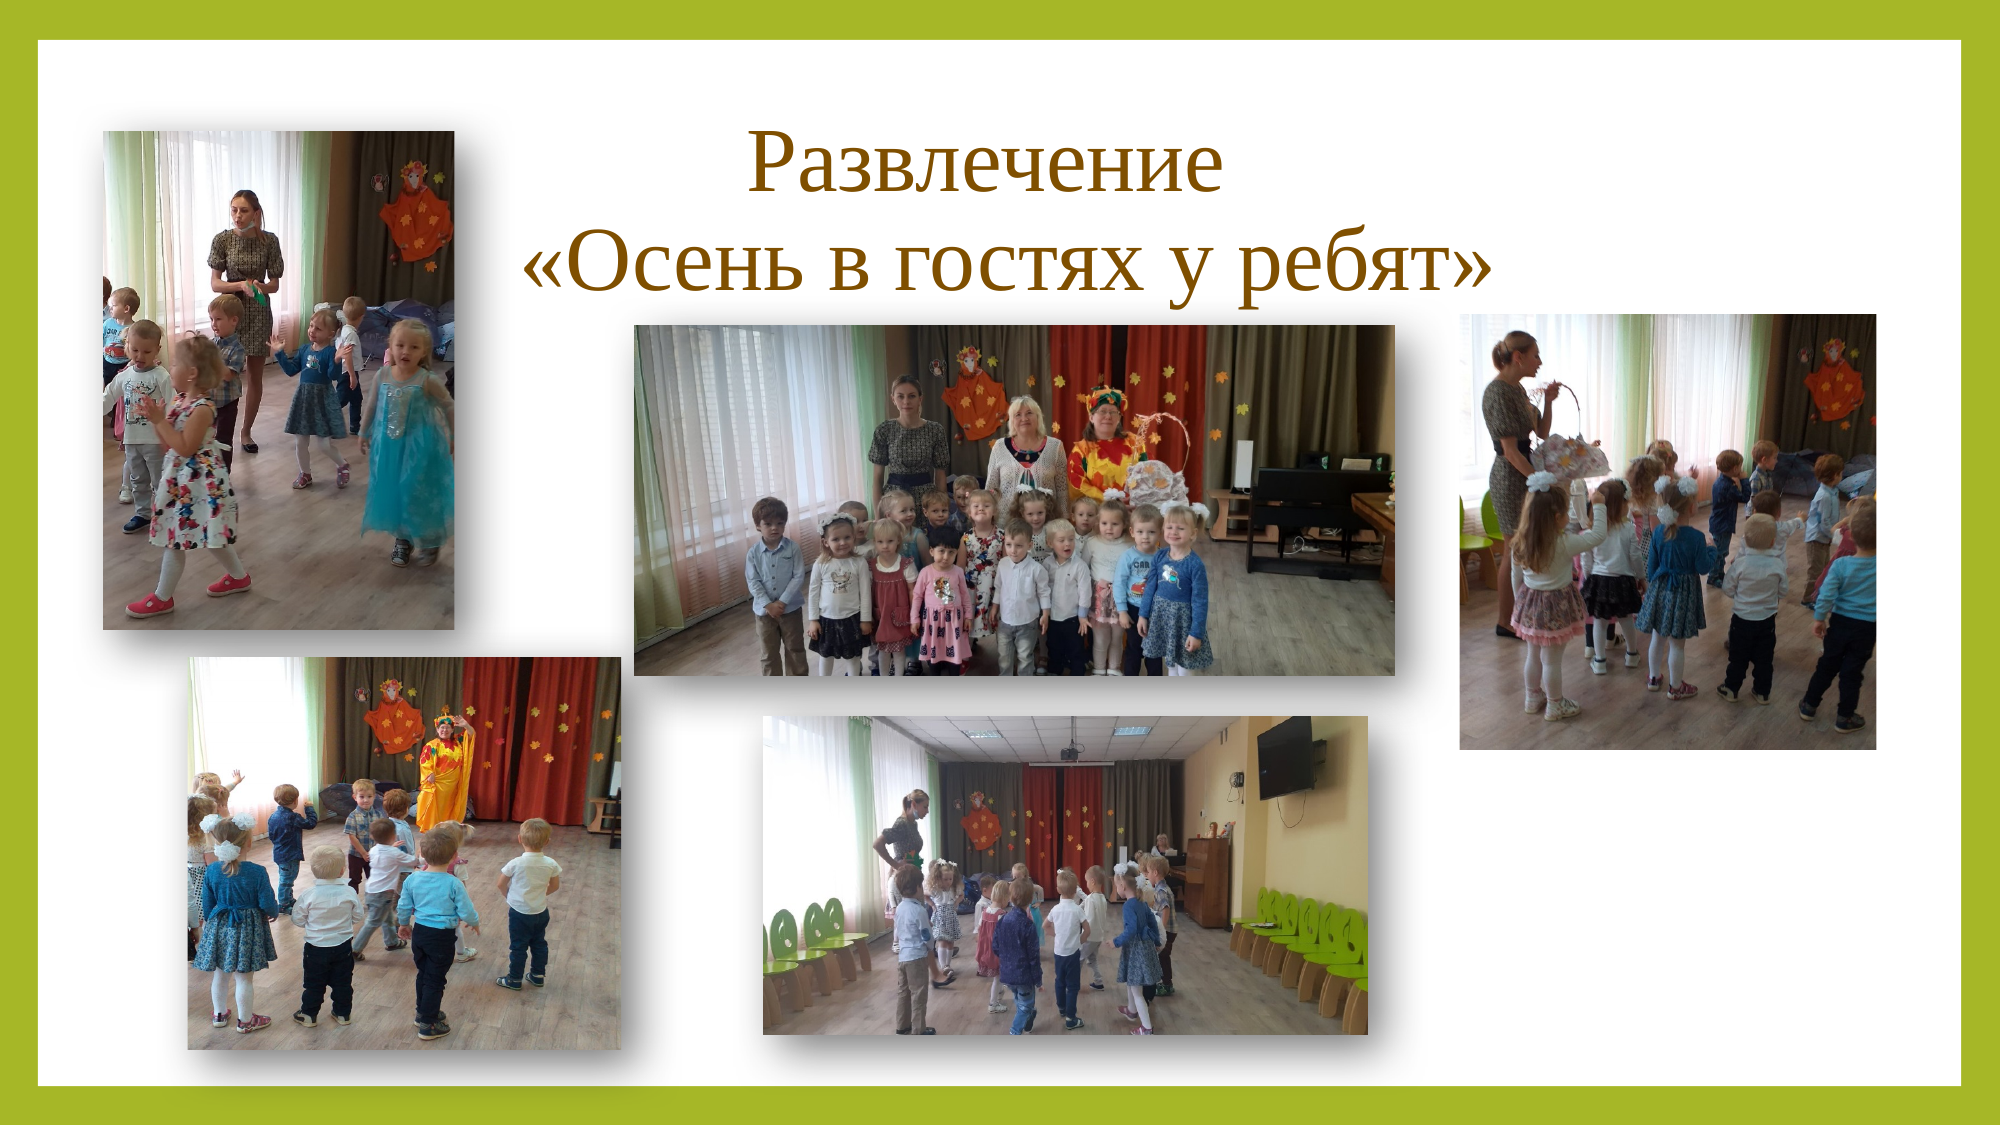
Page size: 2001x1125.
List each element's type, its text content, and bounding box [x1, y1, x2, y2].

picture [102, 131, 455, 630]
picture [1459, 314, 1877, 751]
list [634, 325, 1395, 677]
picture [187, 657, 622, 1050]
picture [763, 716, 1368, 1036]
title Развлечение «Осень в гостях у ребят» [187, 99, 1808, 323]
